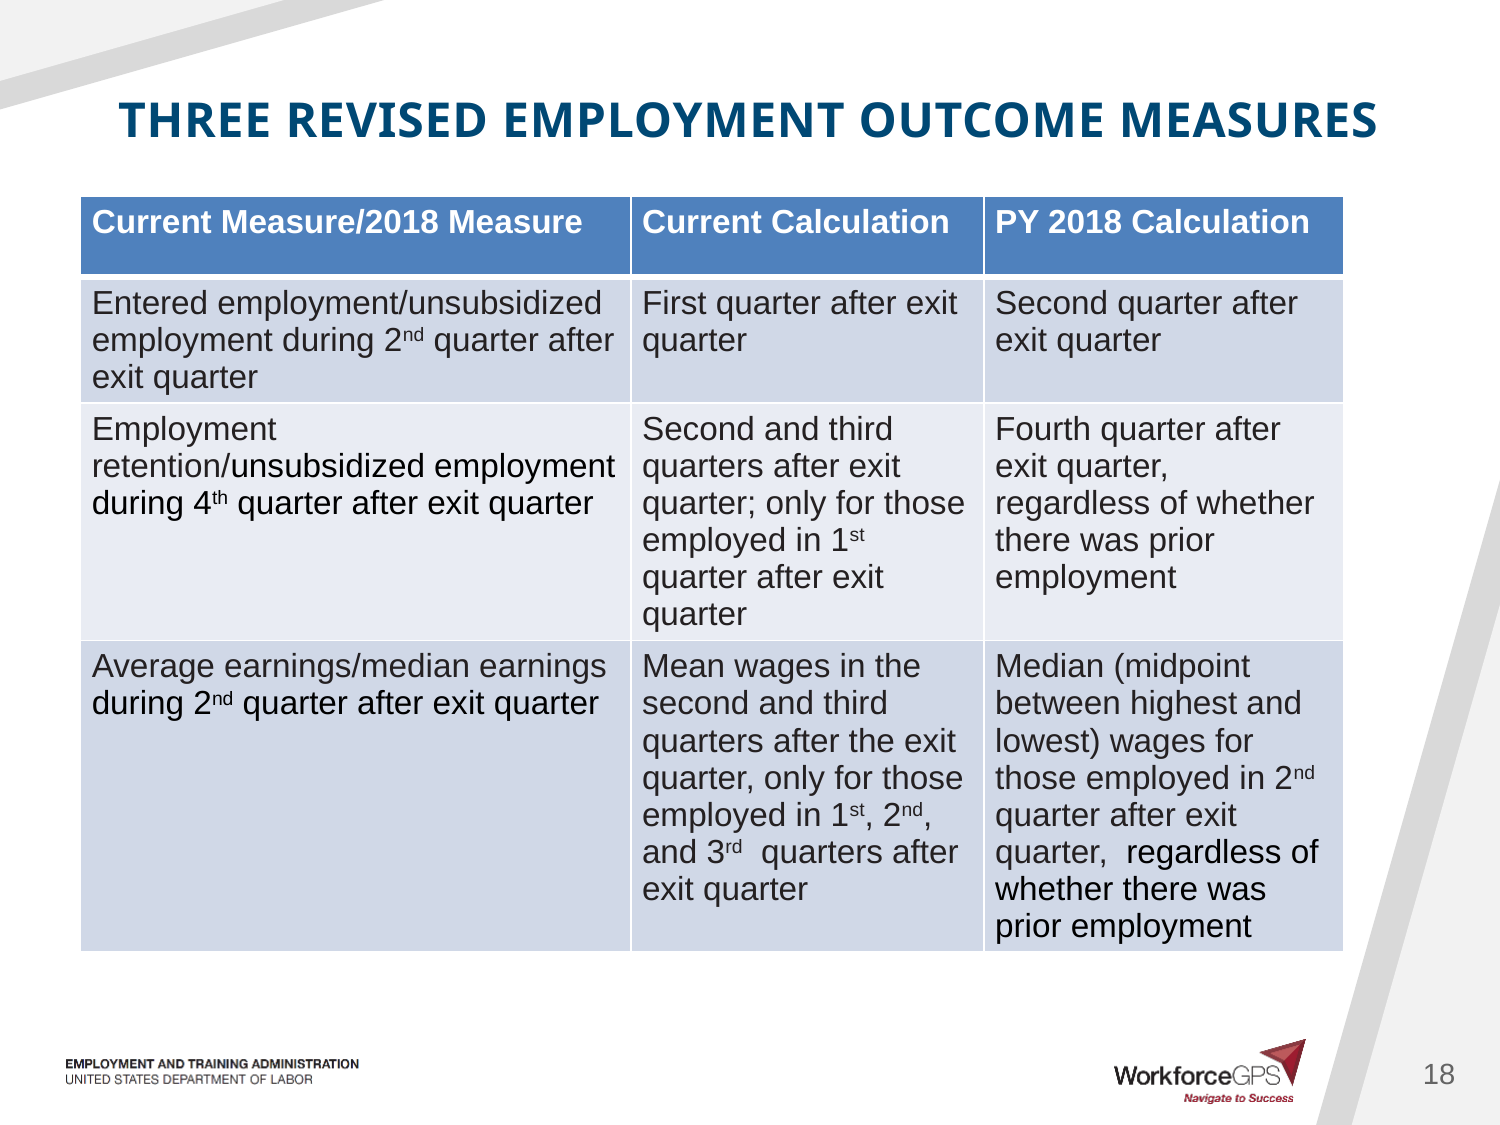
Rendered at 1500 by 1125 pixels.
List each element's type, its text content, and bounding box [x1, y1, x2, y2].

table_header Current Calculation [632, 197, 983, 274]
table_cell Entered employment/unsubsidized employment during 2nd quarter after exit quarter [81, 280, 630, 402]
table_cell Mean wages in the second and third quarters after the exit quarter, only for those employed in 1st, 2nd, and 3rd quarters after exit quarter [632, 641, 983, 951]
title Three Revised Employment Outcome Measures [103, 59, 1409, 156]
table_header PY 2018 Calculation [985, 197, 1343, 274]
table_cell Second quarter after exit quarter [985, 280, 1343, 402]
table_header Current Measure/2018 Measure [81, 197, 630, 274]
table_cell Average earnings/median earnings during 2nd quarter after exit quarter [81, 641, 630, 951]
table_cell Employment retention/unsubsidized employment during 4th quarter after exit quarter [81, 404, 630, 640]
slide_number 18 [1260, 1042, 1471, 1103]
picture [1112, 1038, 1308, 1105]
picture [59, 1053, 370, 1092]
table_cell Median (midpoint between highest and lowest) wages for those employed in 2nd quarter after exit quarter, regardless of whether there was prior employment [985, 641, 1343, 951]
table_cell Fourth quarter after exit quarter, regardless of whether there was prior employment [985, 404, 1343, 640]
table_cell Second and third quarters after exit quarter; only for those employed in 1st quarter after exit quarter [632, 404, 983, 640]
table_cell First quarter after exit quarter [632, 280, 983, 402]
